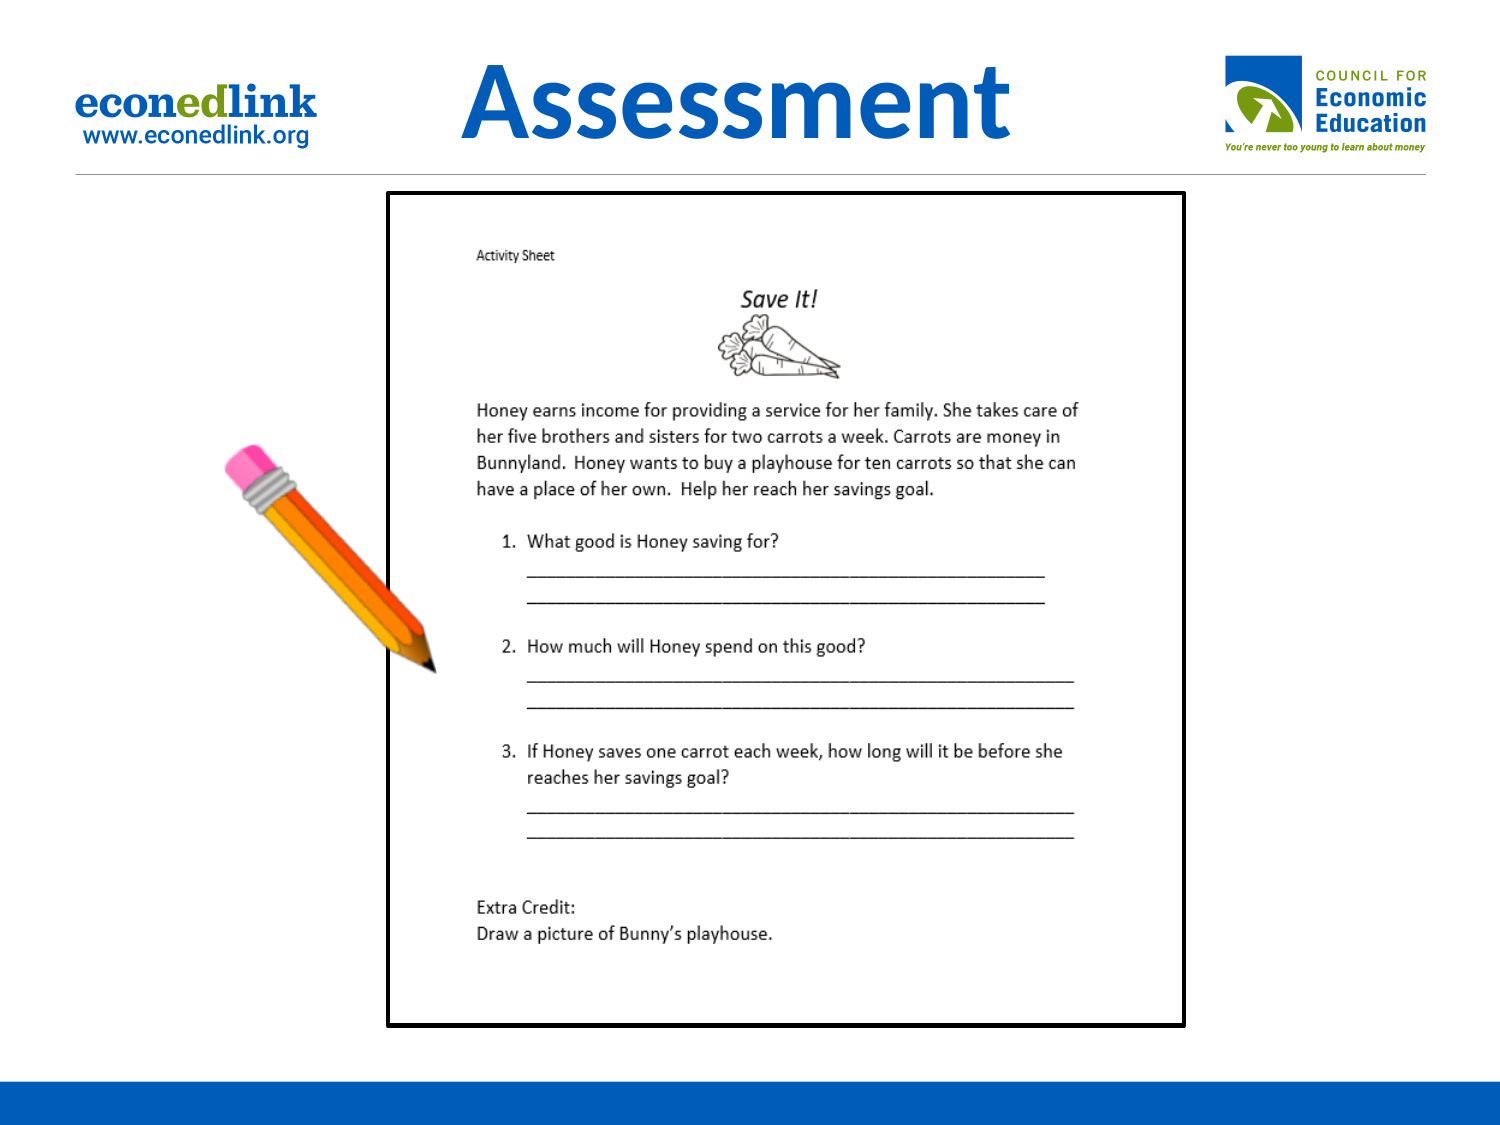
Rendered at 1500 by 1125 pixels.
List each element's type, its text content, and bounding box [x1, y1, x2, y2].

picture [0, 0, 1500, 1125]
title Assessment [74, 7, 1426, 196]
